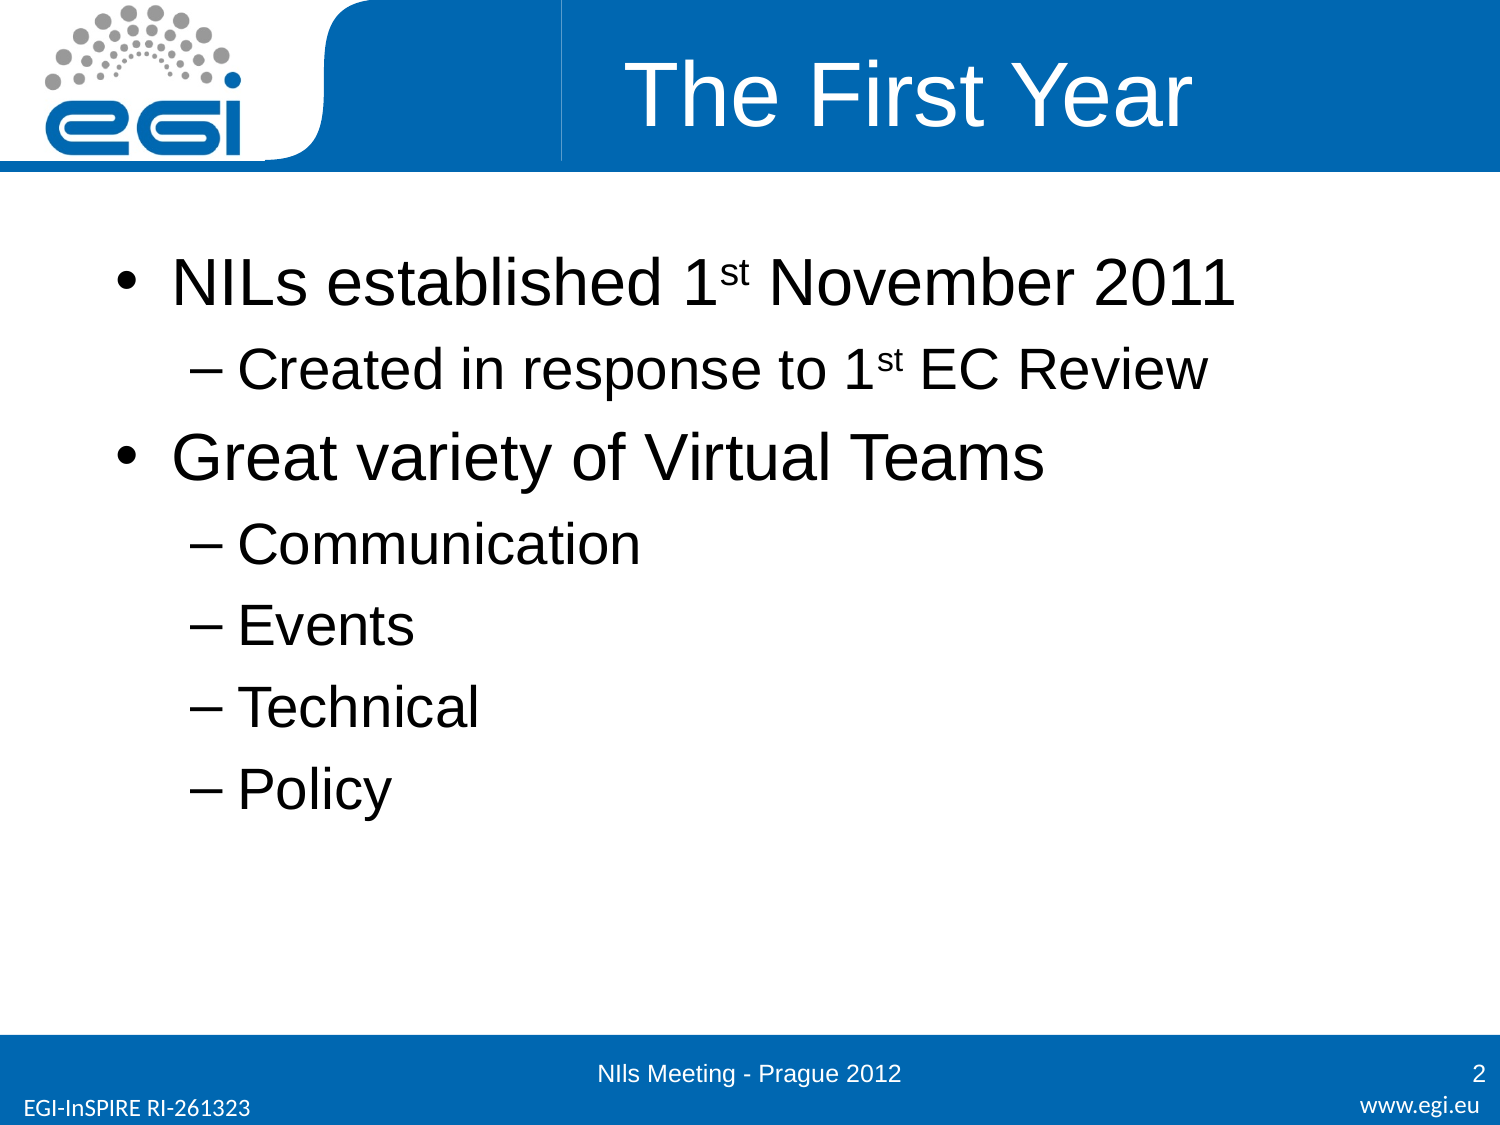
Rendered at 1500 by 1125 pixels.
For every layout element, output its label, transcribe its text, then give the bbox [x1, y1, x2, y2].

title The First Year [348, 19, 1471, 161]
footer NIls Meeting - Prague 2012 [512, 1042, 988, 1103]
picture [0, 0, 265, 161]
list NILs established 1st November 2011 Created in response to 1st EC Review Great variety of Virtual Teams Communication Events Technical Policy [100, 231, 1425, 975]
slide_number 2 [1151, 1042, 1500, 1103]
